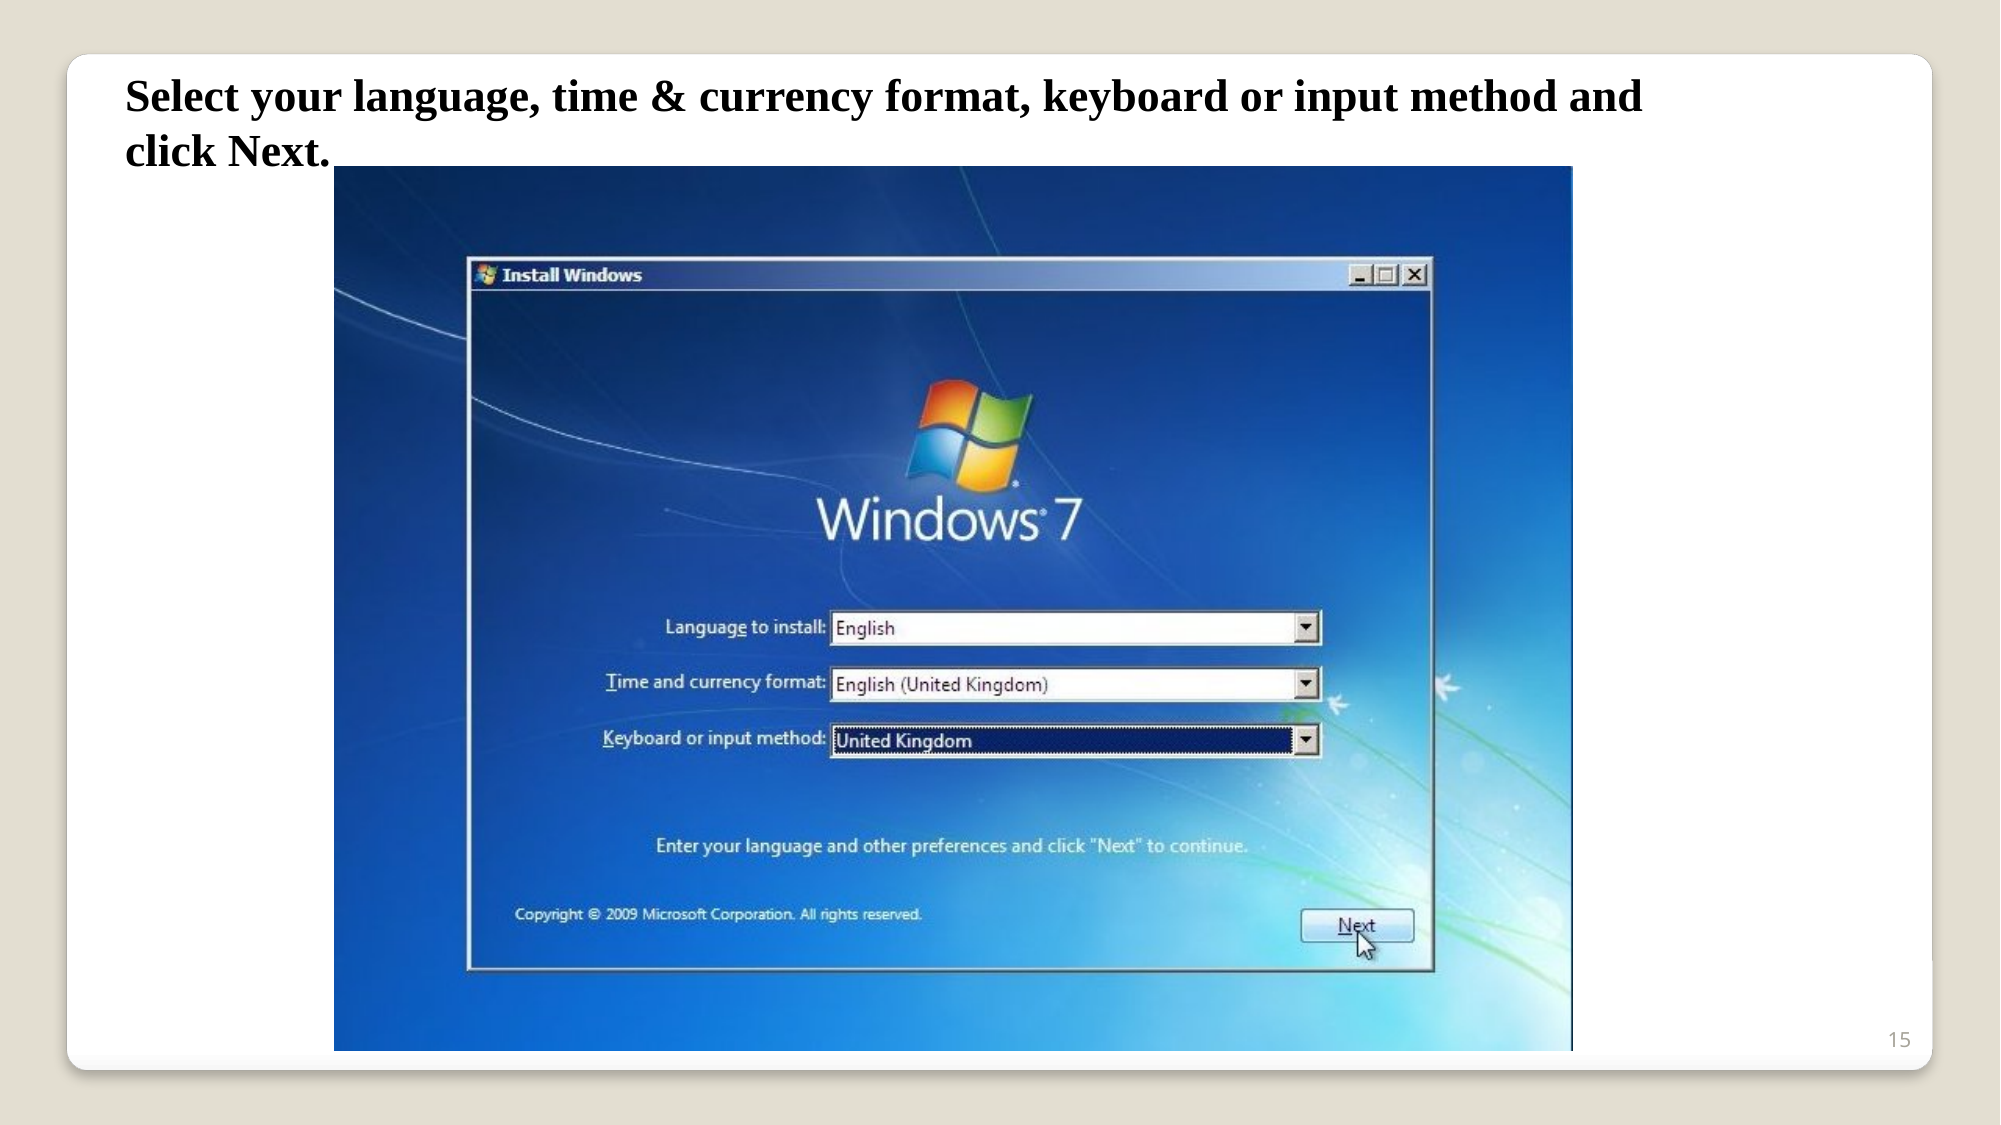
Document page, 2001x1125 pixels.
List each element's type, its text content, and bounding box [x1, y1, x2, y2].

picture [334, 166, 1573, 1052]
title Select your language, time & currency format, keyboard or input method and click Next. [110, 93, 1836, 184]
slide_number 15 [1825, 1002, 1926, 1063]
